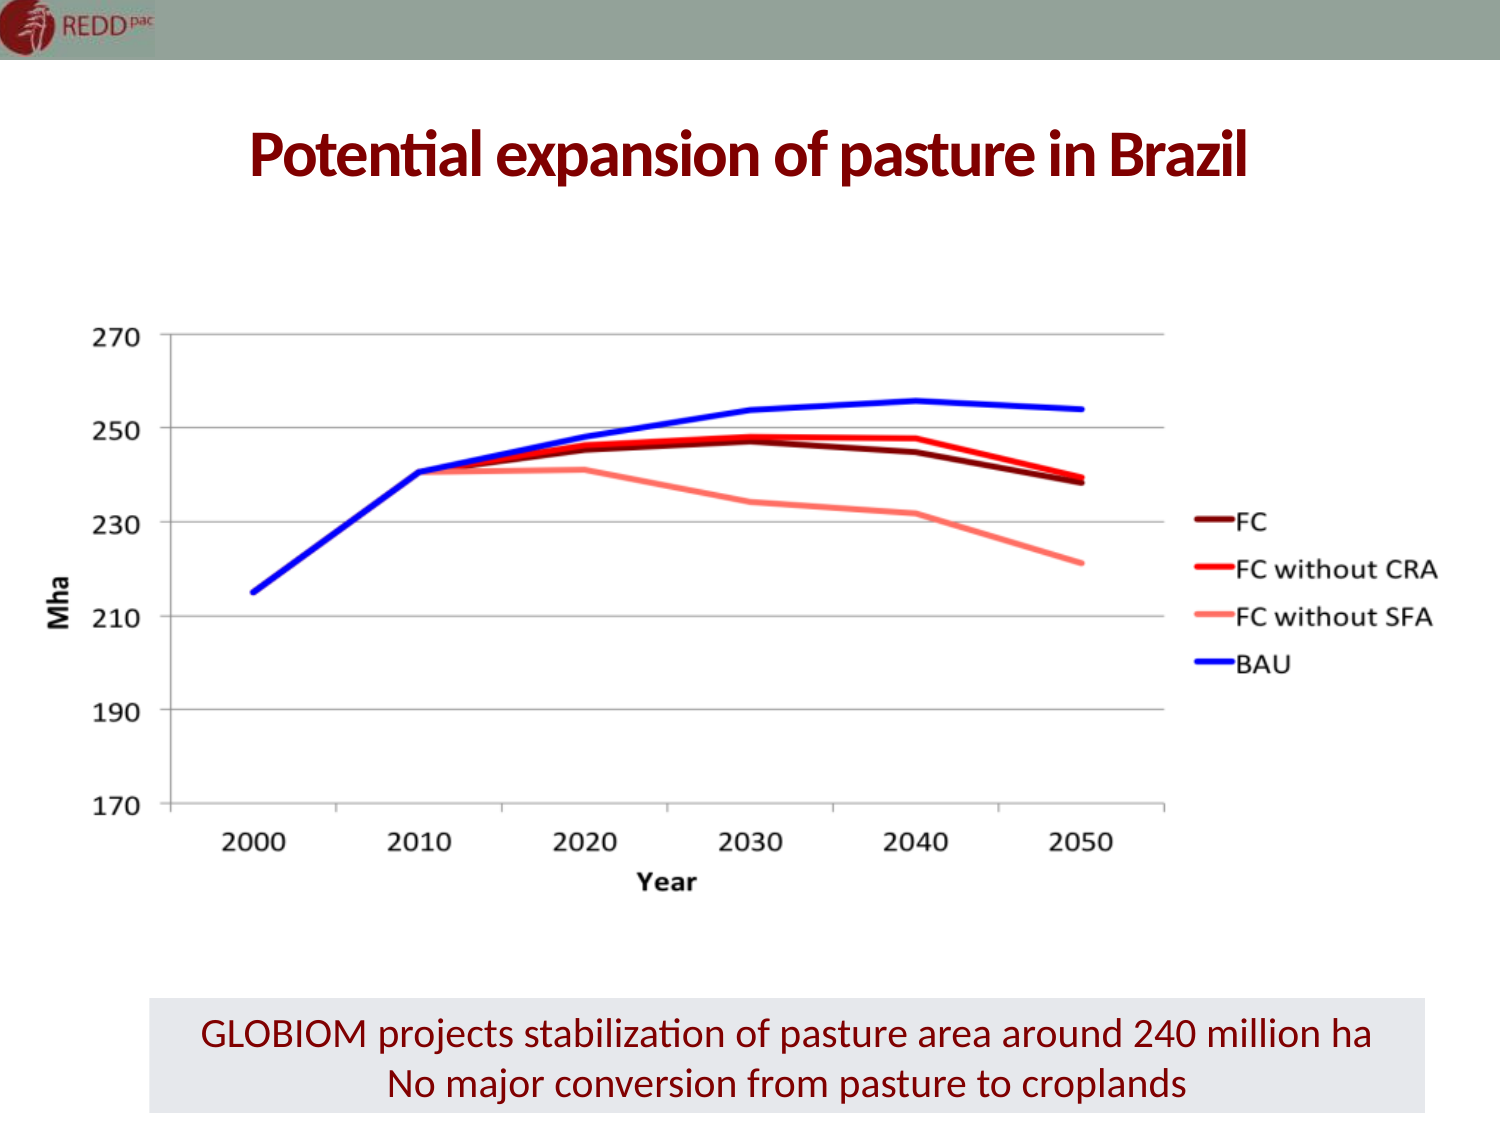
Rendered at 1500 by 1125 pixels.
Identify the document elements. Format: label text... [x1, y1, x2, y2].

text_box GLOBIOM projects stabilization of pasture area around 240 million ha No major conversion from pasture to croplands [149, 1007, 1425, 1113]
picture [0, 0, 155, 57]
title Potential expansion of pasture in Brazil [0, 68, 1500, 232]
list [19, 230, 1482, 999]
